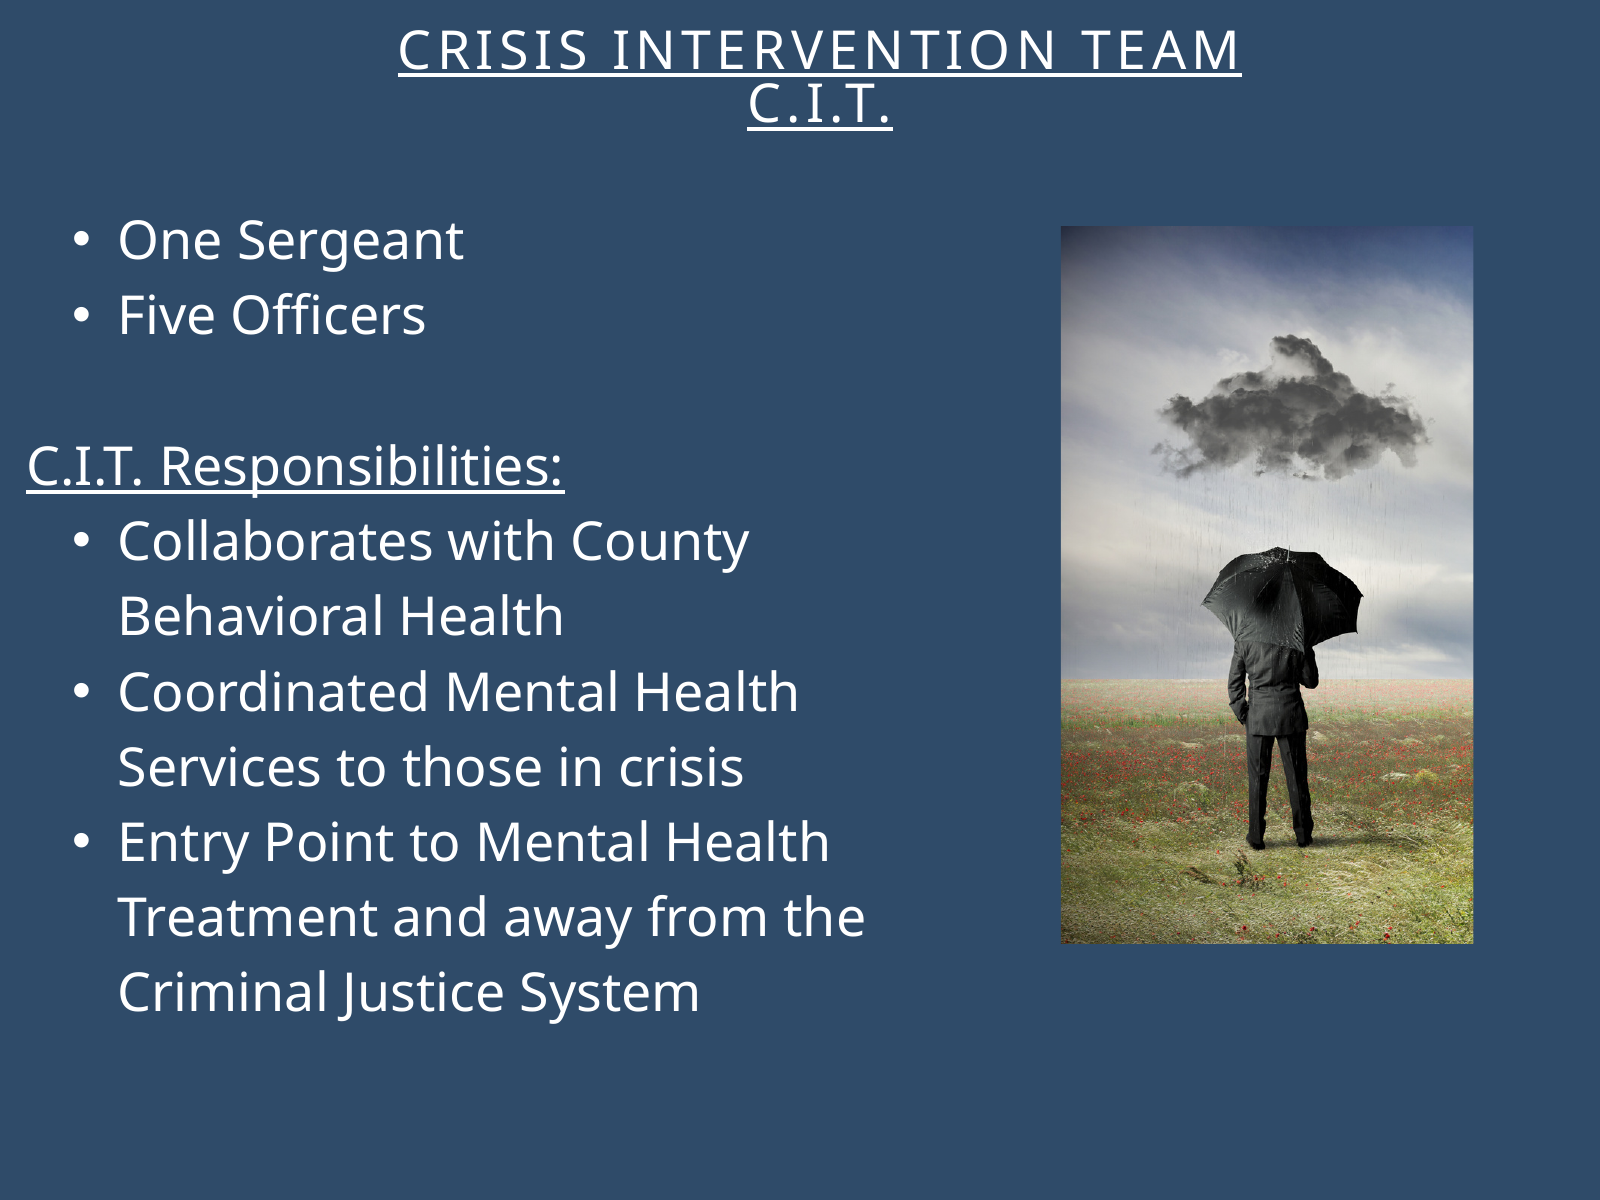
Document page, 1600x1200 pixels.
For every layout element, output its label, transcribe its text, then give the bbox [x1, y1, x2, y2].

text_box One Sergeant Five Officers C.I.T. Responsibilities: Collaborates with County Behavioral Health Coordinated Mental Health Services to those in crisis Entry Point to Mental Health Treatment and away from the Criminal Justice System [26, 195, 933, 1023]
text_box CRISIS INTERVENTION TEAM C.I.T. [329, 26, 1311, 134]
picture [1060, 226, 1474, 944]
